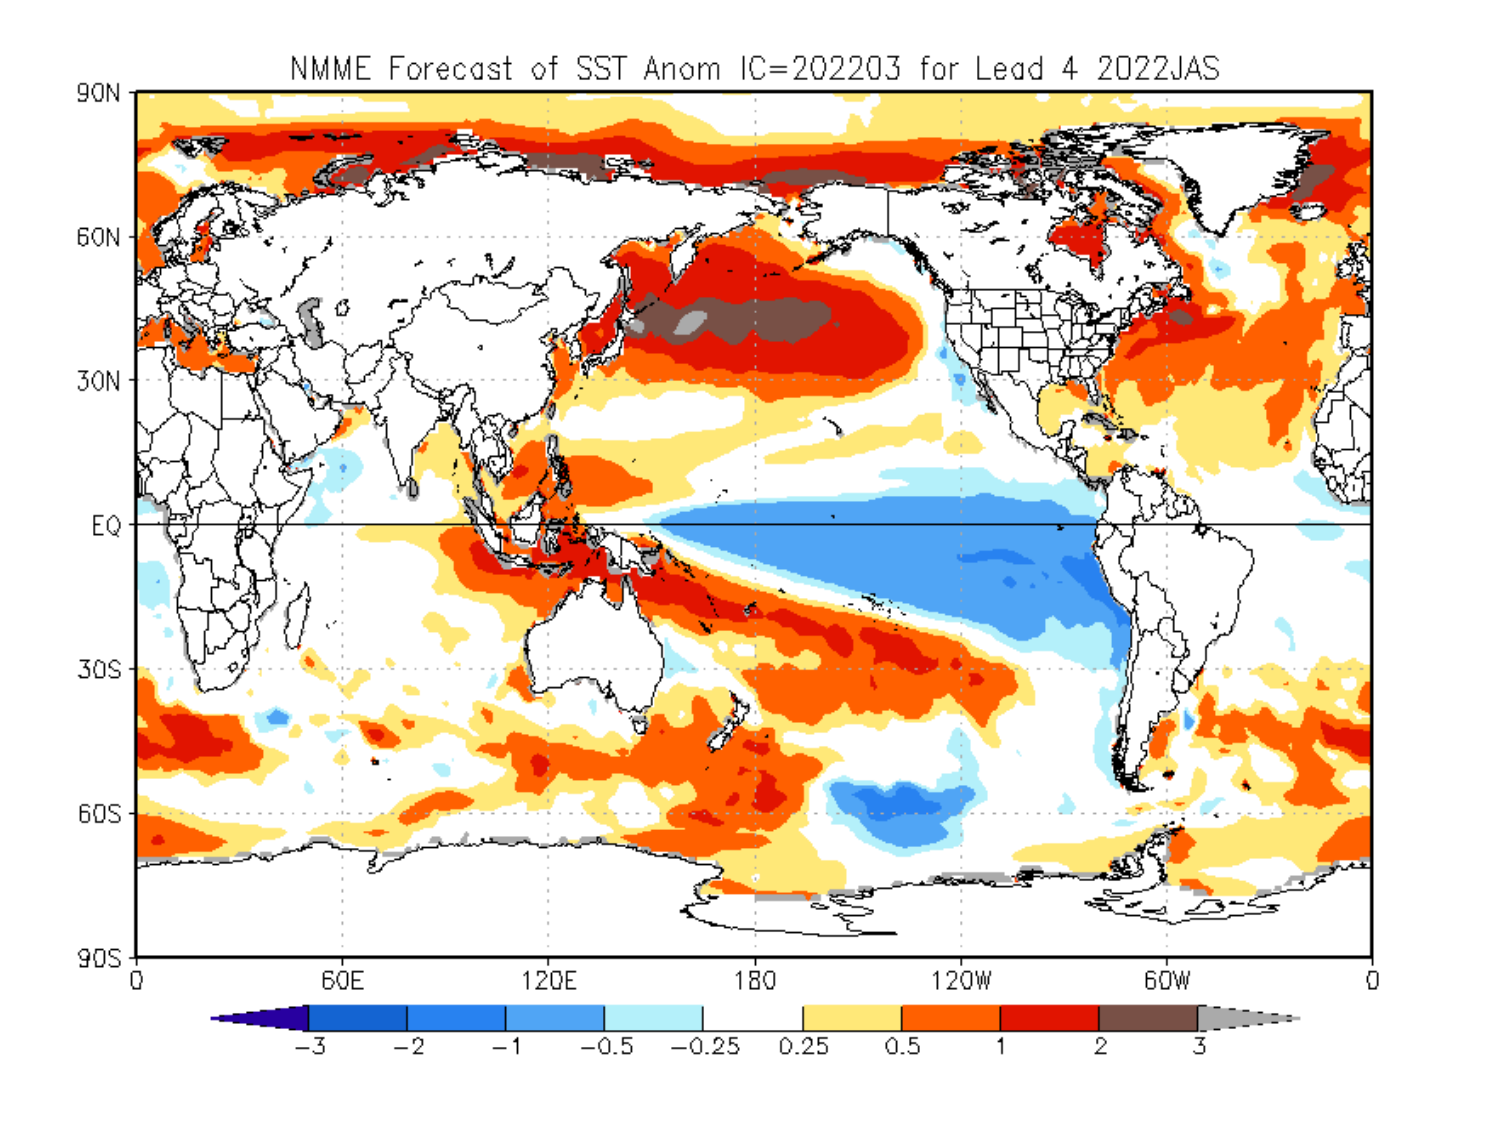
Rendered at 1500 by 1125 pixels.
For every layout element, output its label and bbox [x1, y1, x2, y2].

picture [74, 29, 1435, 1081]
